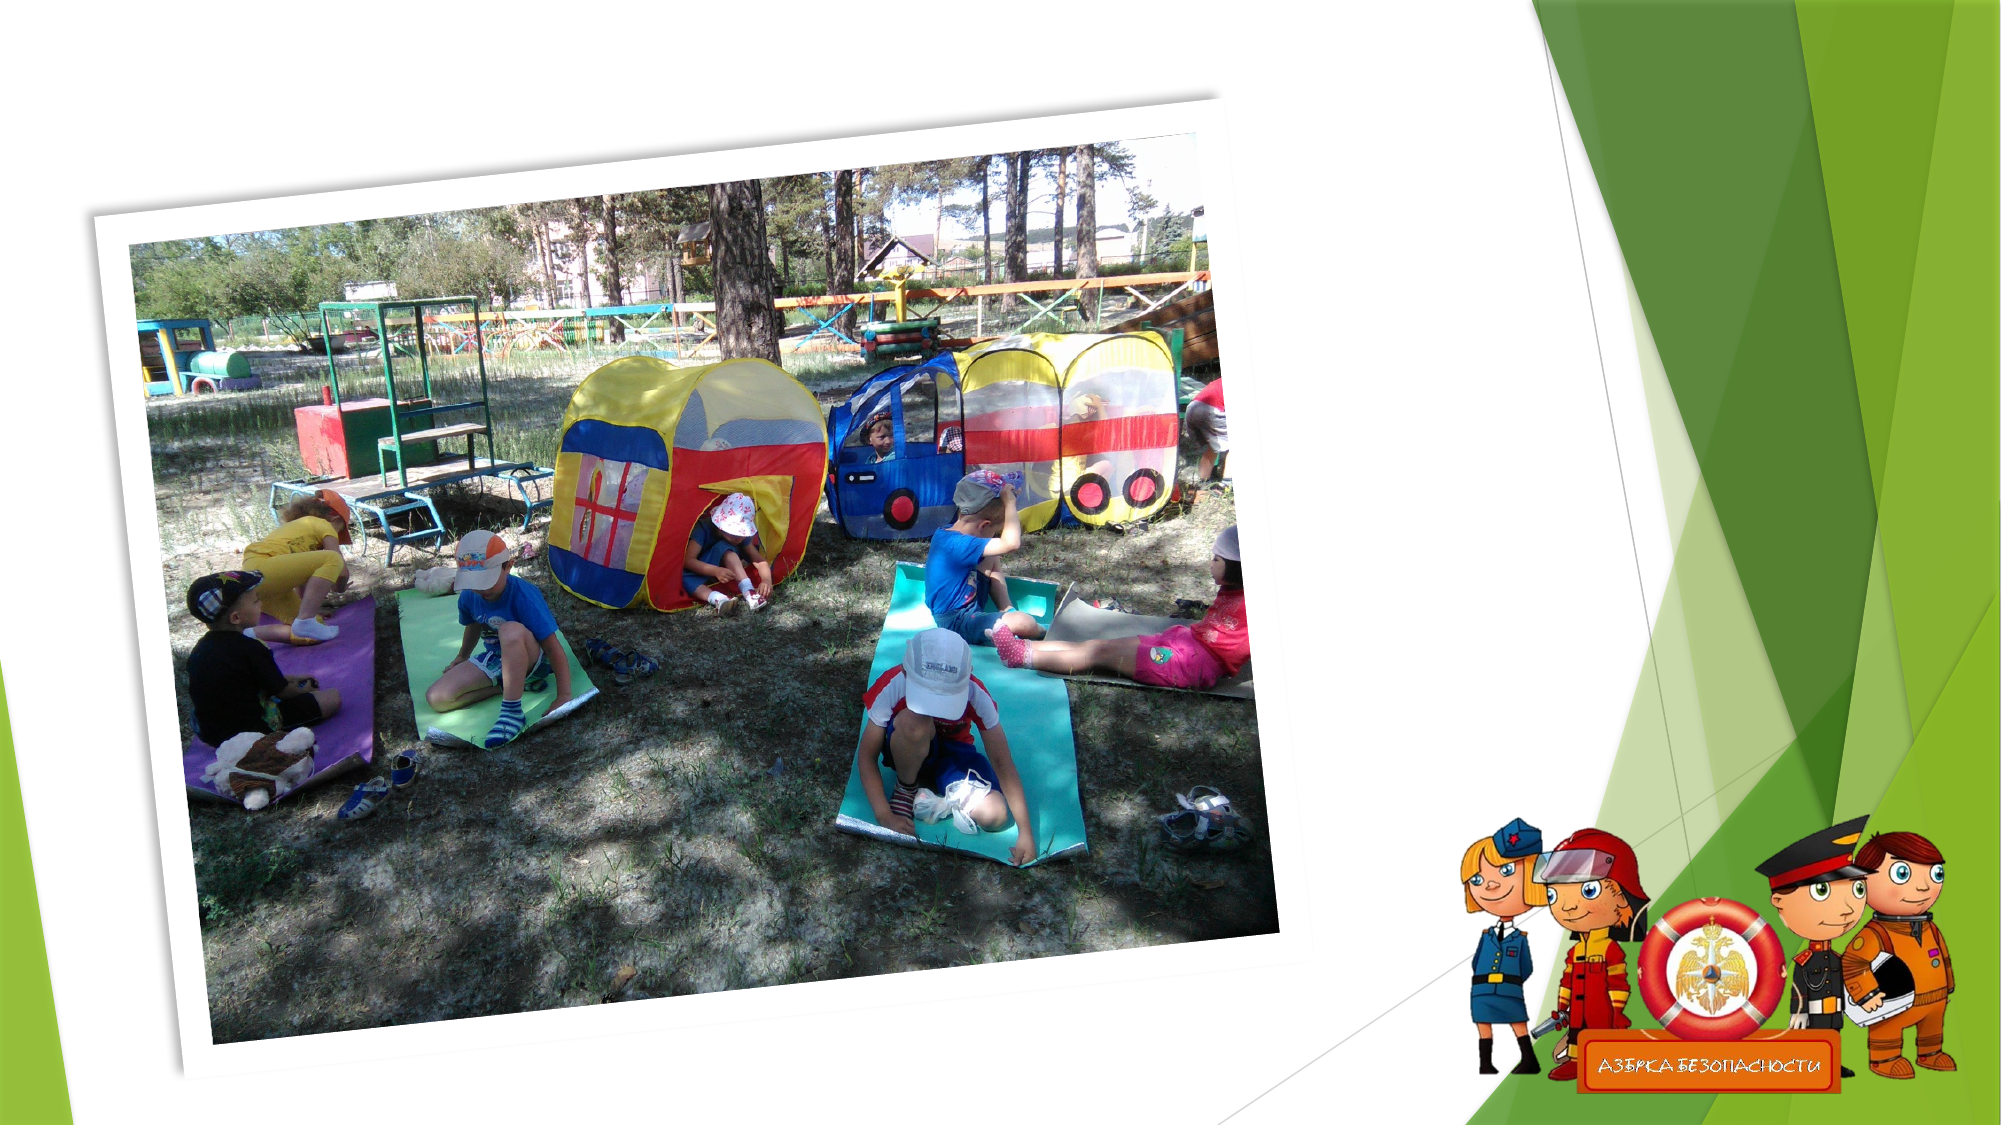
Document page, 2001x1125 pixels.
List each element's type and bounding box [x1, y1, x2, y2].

list [167, 185, 1242, 992]
picture [1442, 801, 1983, 1095]
picture [1242, 583, 1279, 936]
picture [130, 242, 167, 597]
picture [208, 992, 706, 1044]
picture [714, 133, 1201, 185]
